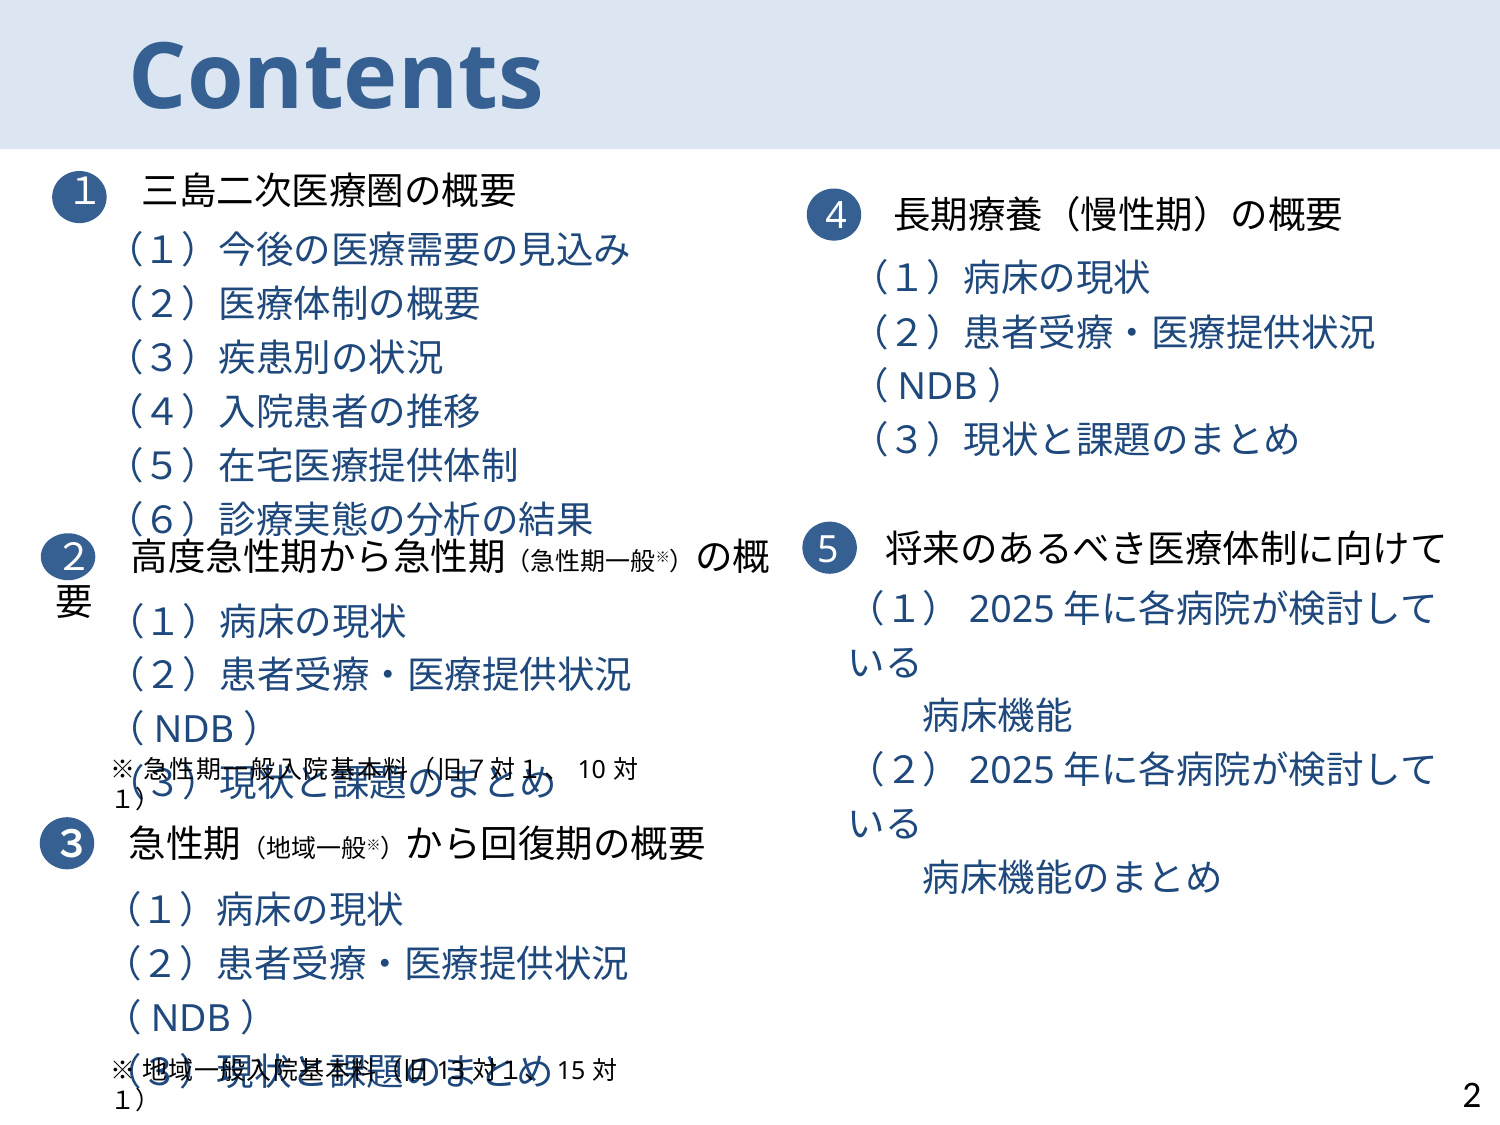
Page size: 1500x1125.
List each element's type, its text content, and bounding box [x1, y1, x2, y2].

text_box Contents [0, 0, 1500, 149]
text_box ２ 高度急性期から急性期（急性期一般※）の概要 [40, 525, 815, 631]
text_box 5 将来のあるべき医療体制に向けて [802, 517, 1500, 578]
text_box [805, 220, 810, 231]
text_box １ 三島二次医療圏の概要 [52, 159, 841, 220]
text_box （１）2025年に各病院が検討している 病床機能 （２）2025年に各病院が検討している 病床機能のまとめ [832, 568, 1462, 961]
text_box （１）今後の医療需要の見込み （２）医療体制の概要 （３）疾患別の状況 （４）入院患者の推移 （５）在宅医療提供体制 （６）診療実態の分析の結果 [91, 209, 787, 548]
text_box ※急性期一般入院基本料（旧７対１、10対１） [93, 744, 656, 793]
slide_number 2 [1146, 1062, 1497, 1123]
text_box [62, 220, 91, 226]
text_box 4 長期療養（慢性期）の概要 [810, 184, 1465, 244]
text_box （１）病床の現状 （２）患者受療・医療提供状況（NDB） （３）現状と課題のまとめ [92, 631, 722, 812]
text_box （１）病床の現状 （２）患者受療・医療提供状況（NDB） （３）現状と課題のまとめ [836, 238, 1465, 469]
text_box ※地域一般入院基本料（旧13対１、15対１） [93, 1045, 635, 1094]
text_box ３ 急性期（地域一般※）から回復期の概要 [38, 812, 771, 873]
text_box （１）病床の現状 （２）患者受療・医療提供状況（NDB） （３）現状と課題のまとめ [89, 869, 718, 1100]
